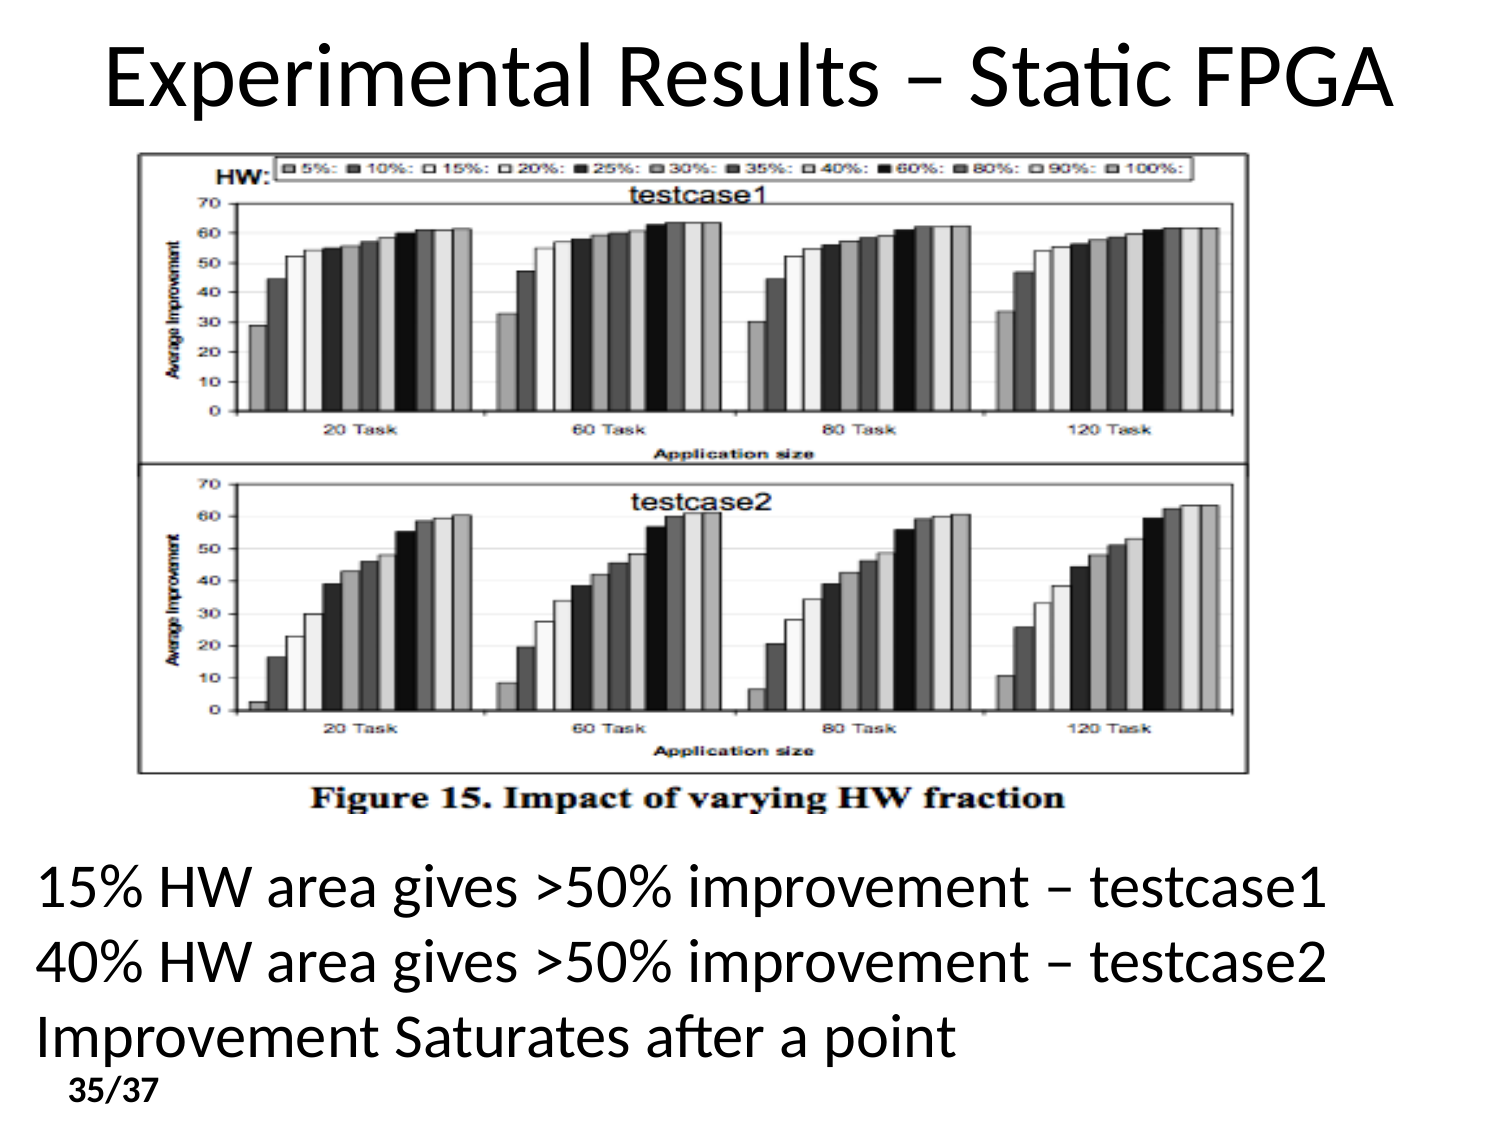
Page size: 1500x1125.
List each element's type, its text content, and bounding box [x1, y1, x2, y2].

picture [112, 137, 1276, 814]
title Experimental Results – Static FPGA [75, 0, 1425, 139]
text_box 35/37 [52, 1057, 248, 1118]
text_box 15% HW area gives >50% improvement – testcase1 40% HW area gives >50% improvement – testcase2 Improvement Saturates after a point [21, 837, 1425, 1078]
